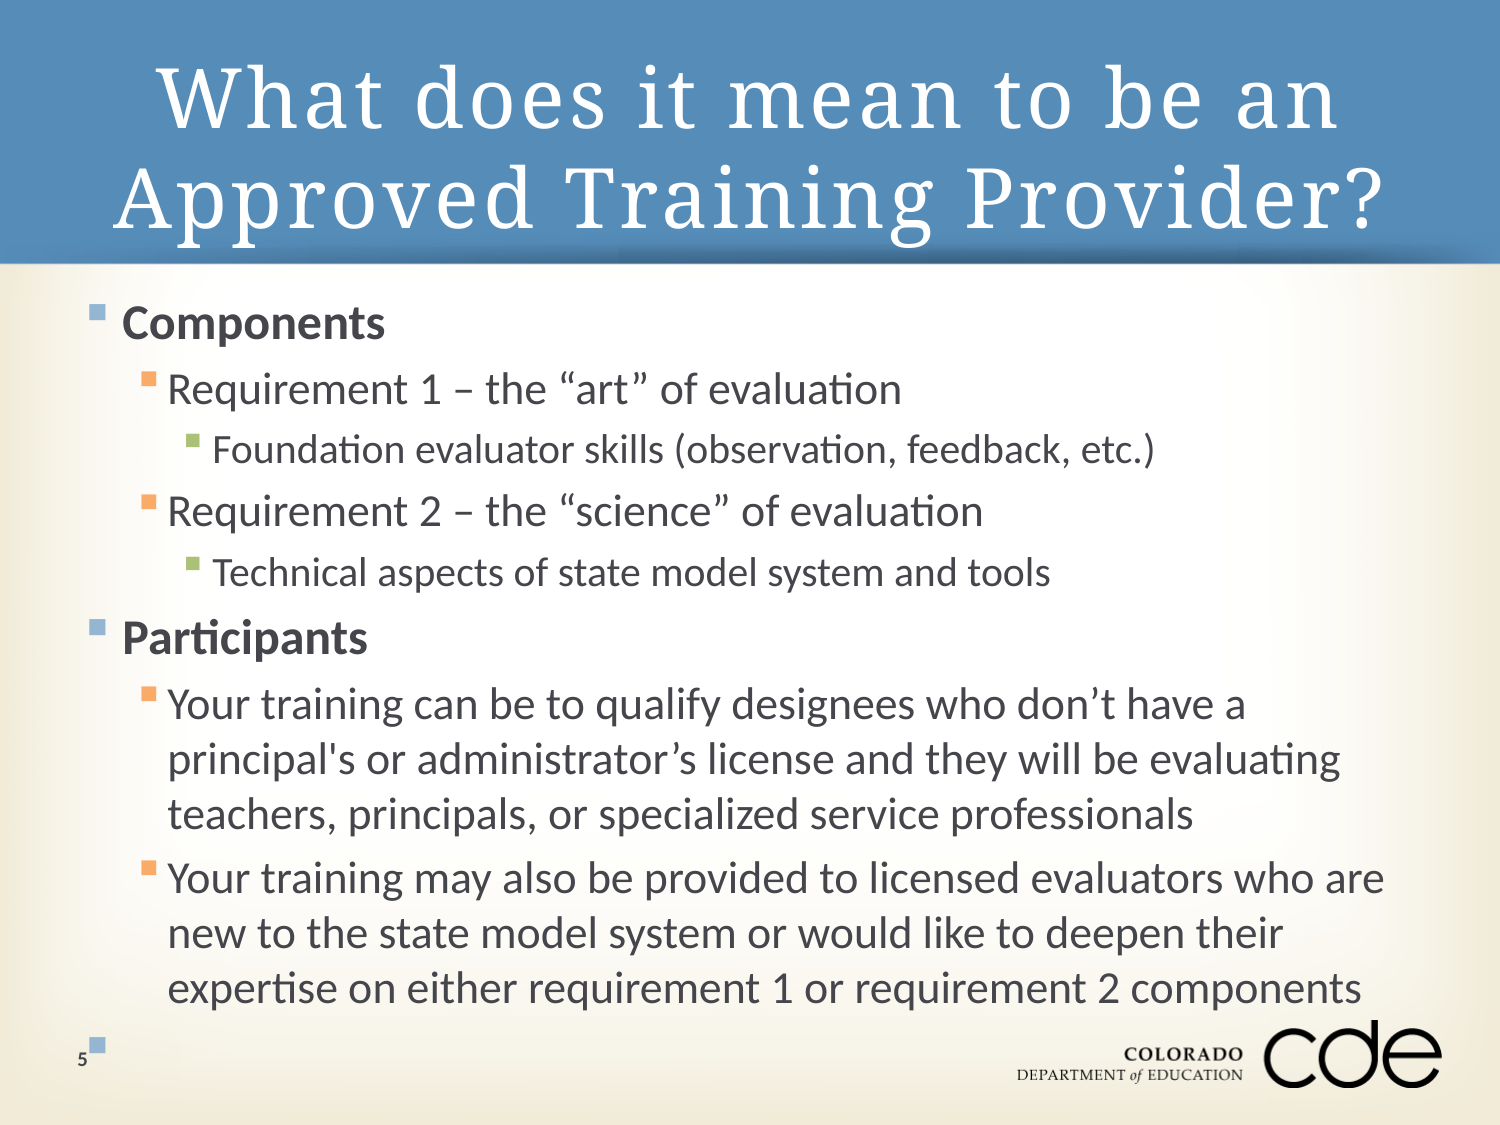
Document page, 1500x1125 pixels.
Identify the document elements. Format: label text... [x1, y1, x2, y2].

title What does it mean to be an Approved Training Provider? [62, 58, 1438, 232]
picture [0, 0, 1500, 1125]
footer 5 [62, 1027, 538, 1088]
list Components Requirement 1 – the “art” of evaluation Foundation evaluator skills (observation, feedback, etc.) Requirement 2 – the “science” of evaluation Technical aspects of state model system and tools Participants Your training can be to qualify designees who don’t have a principal's or administrator’s license and they will be evaluating teachers, principals, or specialized service professionals Your training may also be provided to licensed evaluators who are new to the state model system or would like to deepen their expertise on either requirement 1 or requirement 2 components [62, 281, 1442, 1028]
